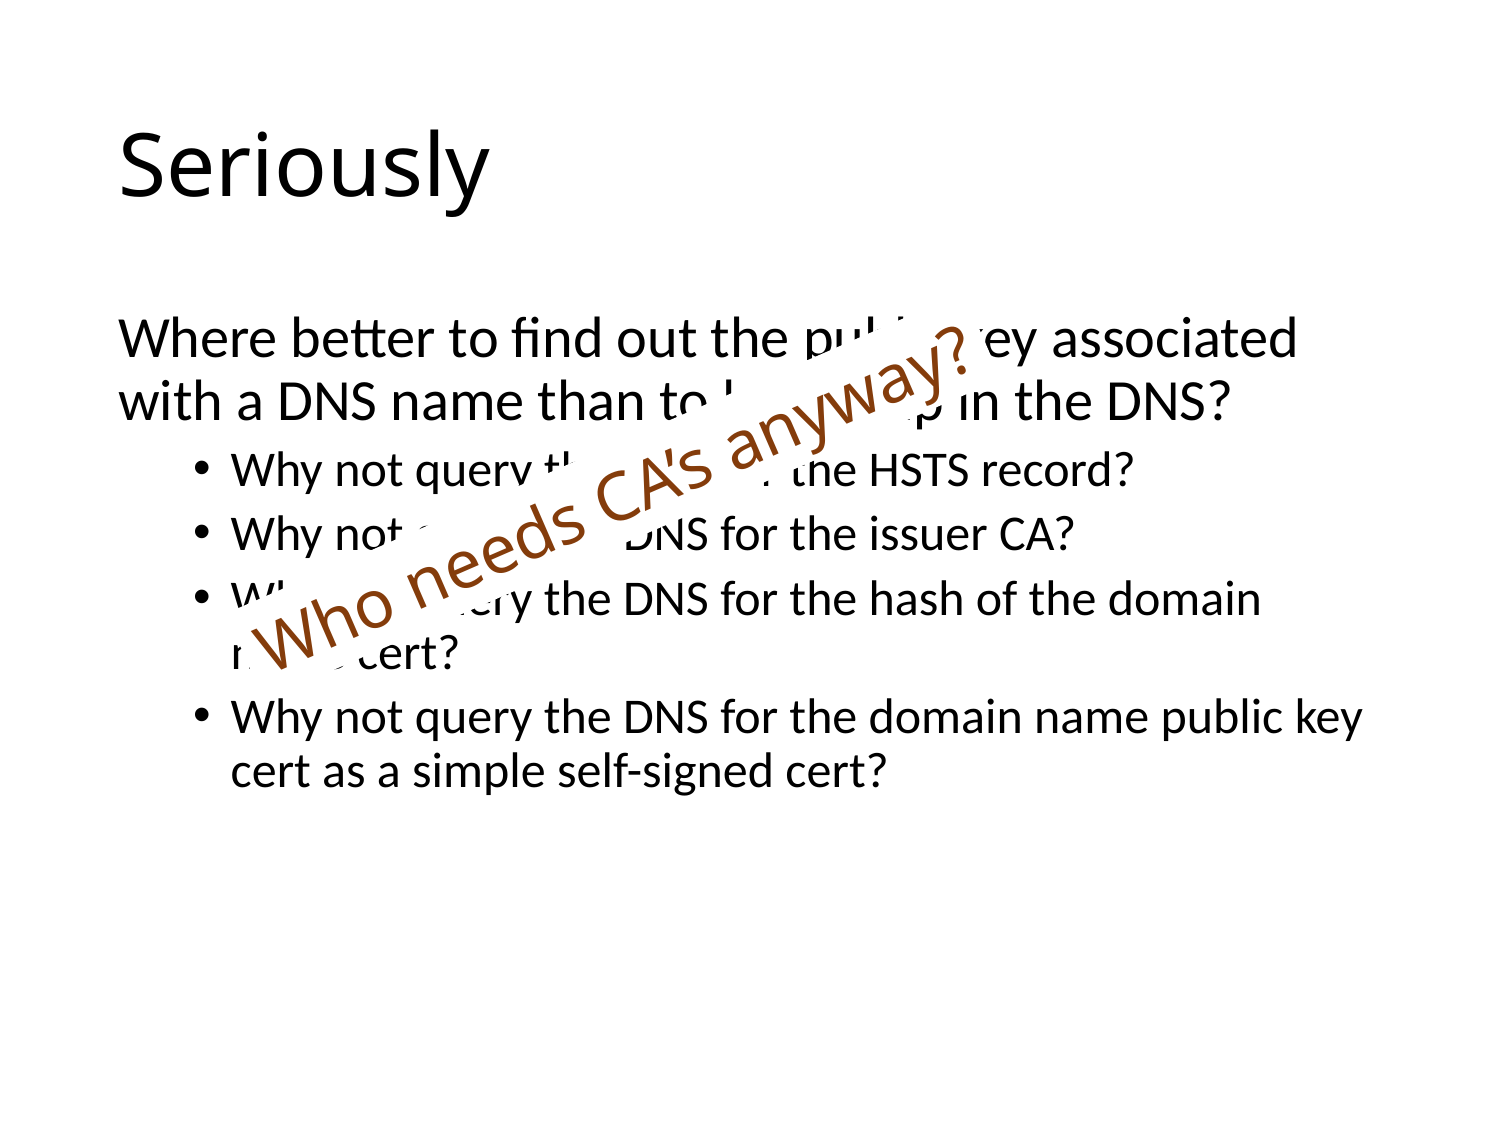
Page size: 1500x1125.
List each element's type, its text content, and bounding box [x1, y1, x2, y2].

title Seriously [103, 59, 1397, 278]
list Where better to find out the public key associated with a DNS name than to look it up in the DNS? Why not query the DNS for the HSTS record? Why not query the DNS for the issuer CA? Why not query the DNS for the hash of the domain name cert? Why not query the DNS for the domain name public key cert as a simple self-signed cert? [103, 299, 1397, 1014]
text_box Who needs CA’s anyway? [226, 292, 1002, 701]
